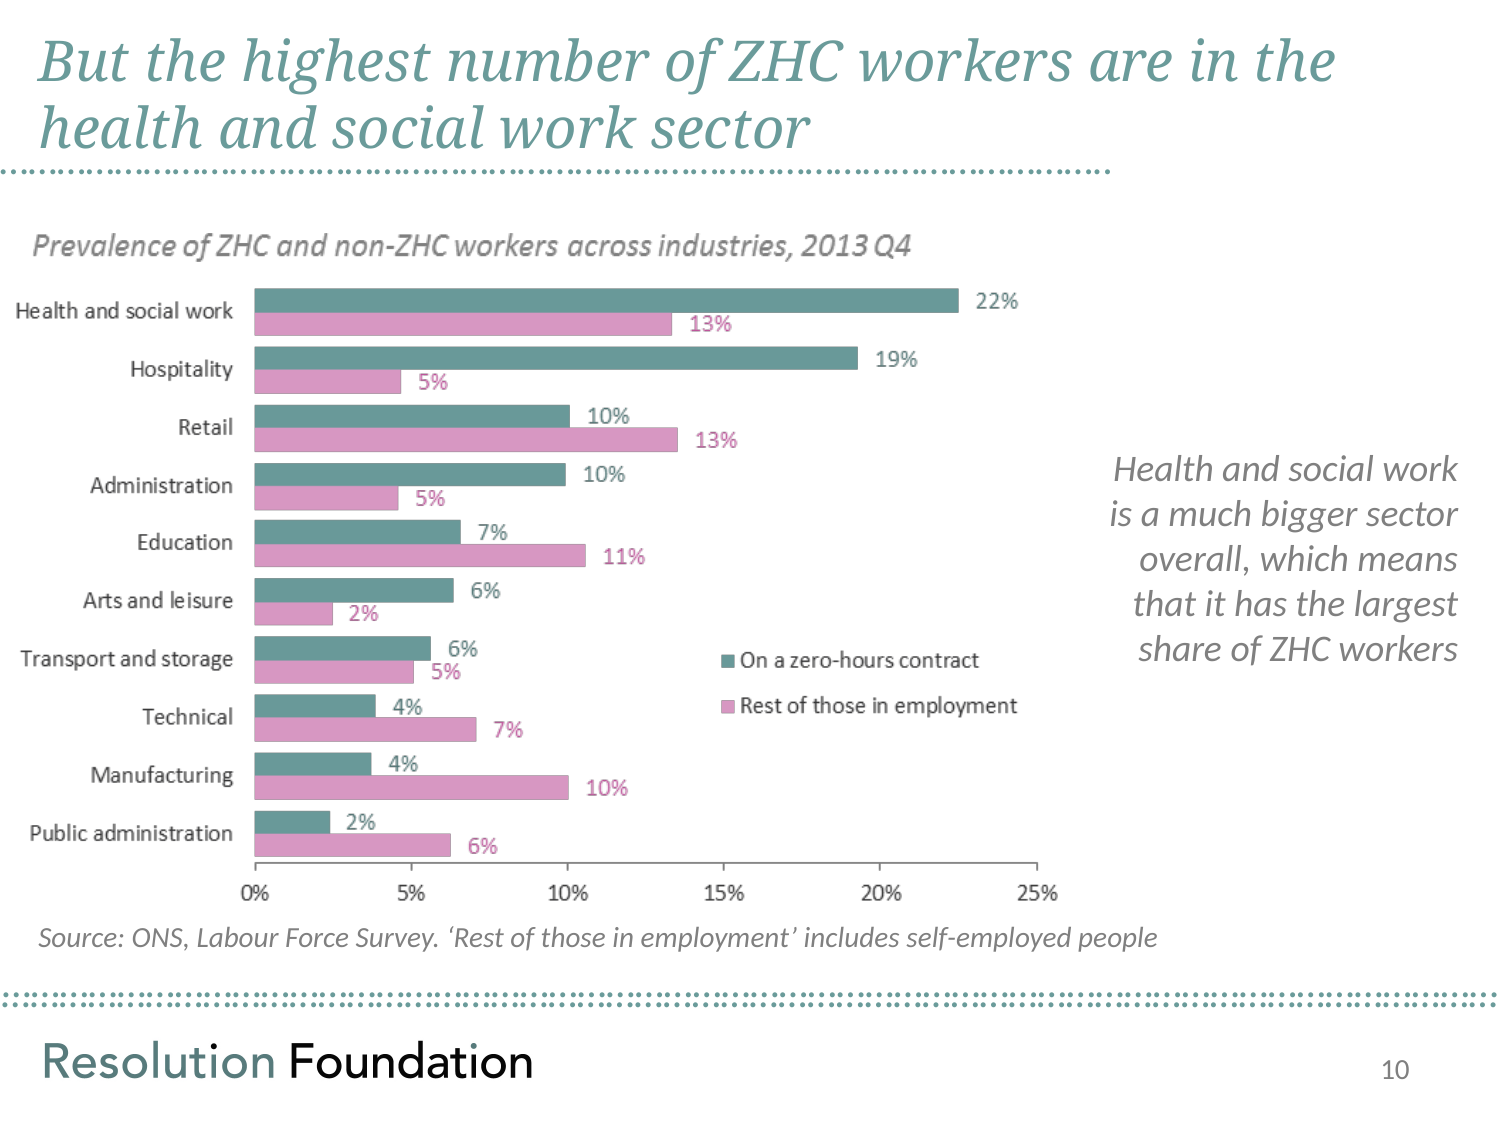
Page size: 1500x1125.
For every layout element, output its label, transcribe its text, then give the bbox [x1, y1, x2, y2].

picture [11, 215, 1076, 922]
picture [24, 1017, 550, 1101]
text_box Source: ONS, Labour Force Survey. ‘Rest of those in employment’ includes self-employed people [23, 910, 1359, 961]
text_box …………………………………………………………………………………………………….. [0, 125, 1132, 191]
text_box Health and social work is a much bigger sector overall, which means that it has the largest share of ZHC workers [1086, 436, 1474, 677]
text_box But the highest number of ZHC workers are in the health and social work sector [23, 17, 1474, 159]
slide_number 10 [1074, 1042, 1425, 1103]
